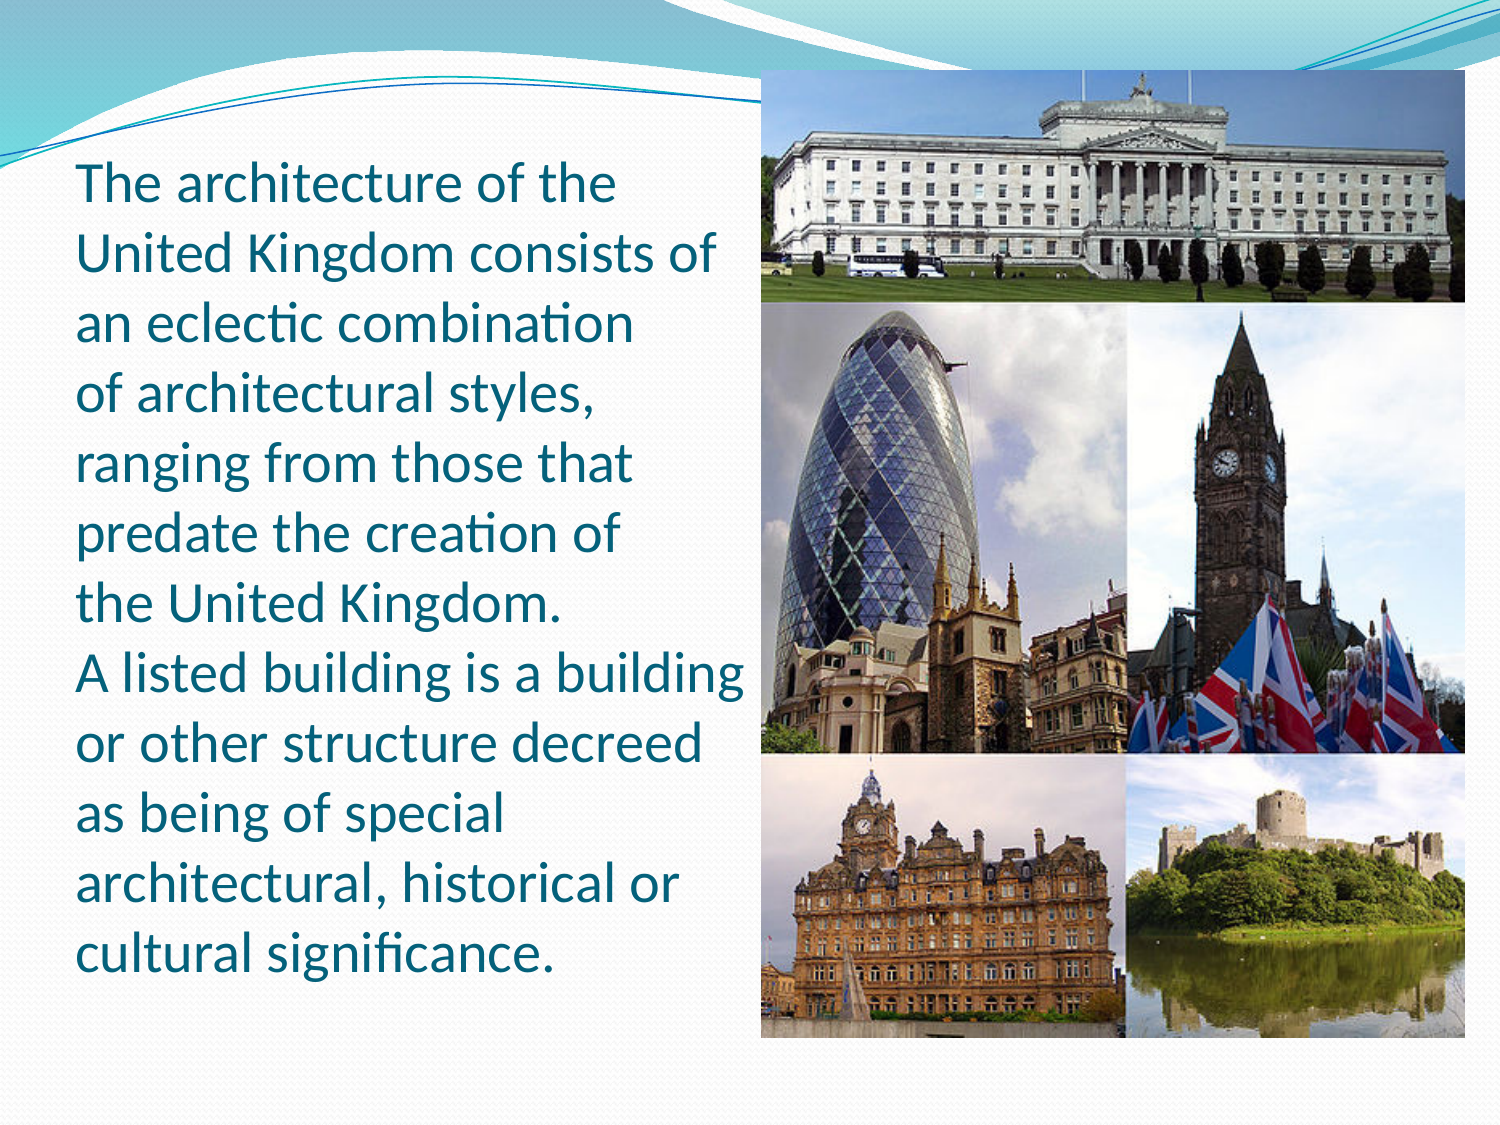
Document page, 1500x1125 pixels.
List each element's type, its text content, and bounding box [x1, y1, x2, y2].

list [761, 70, 1465, 1038]
title The architecture of the United Kingdom consists of an eclectic combination of architectural styles, ranging from those that predate the creation of the United Kingdom. A listed building is a building or other structure decreed as being of special architectural, historical or cultural significance. [75, 115, 750, 985]
